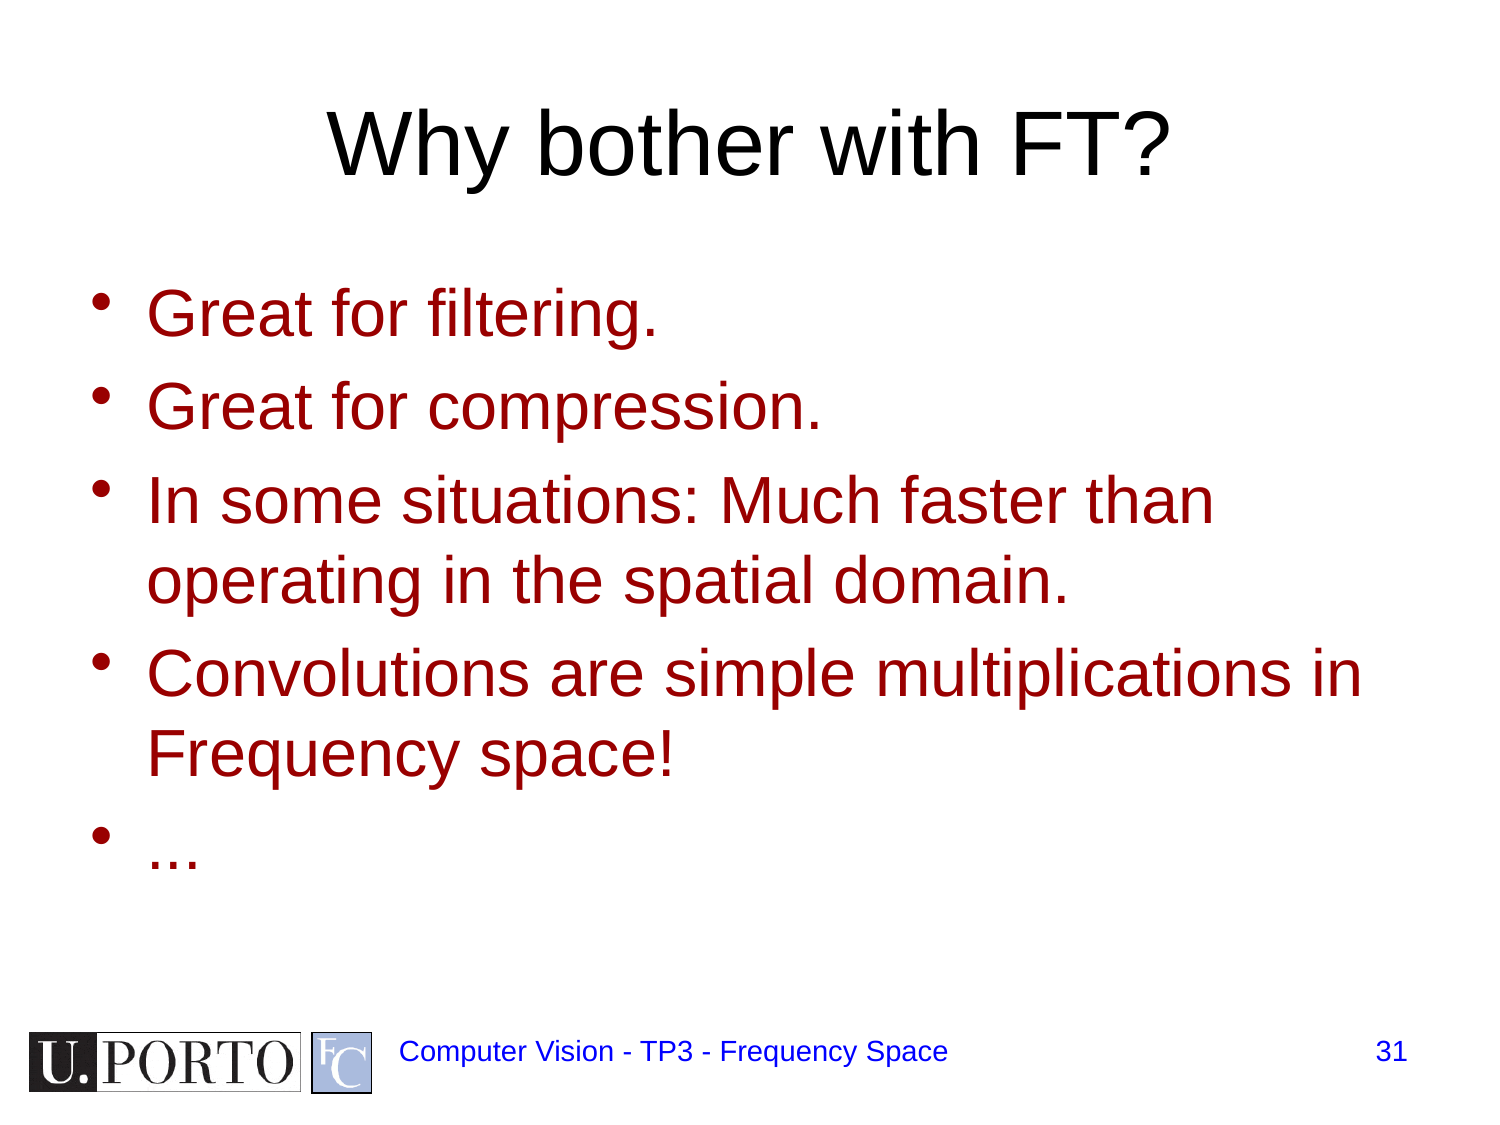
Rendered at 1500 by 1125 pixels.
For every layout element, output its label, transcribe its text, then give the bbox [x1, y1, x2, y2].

picture [29, 1032, 301, 1092]
title Why bother with FT? [75, 45, 1425, 233]
list Great for filtering. Great for compression. In some situations: Much faster than operating in the spatial domain. Convolutions are simple multiplications in Frequency space! ... [75, 262, 1425, 1005]
footer Computer Vision - TP3 - Frequency Space [383, 1024, 1306, 1103]
slide_number 31 [1316, 1024, 1424, 1103]
picture [313, 1033, 371, 1092]
